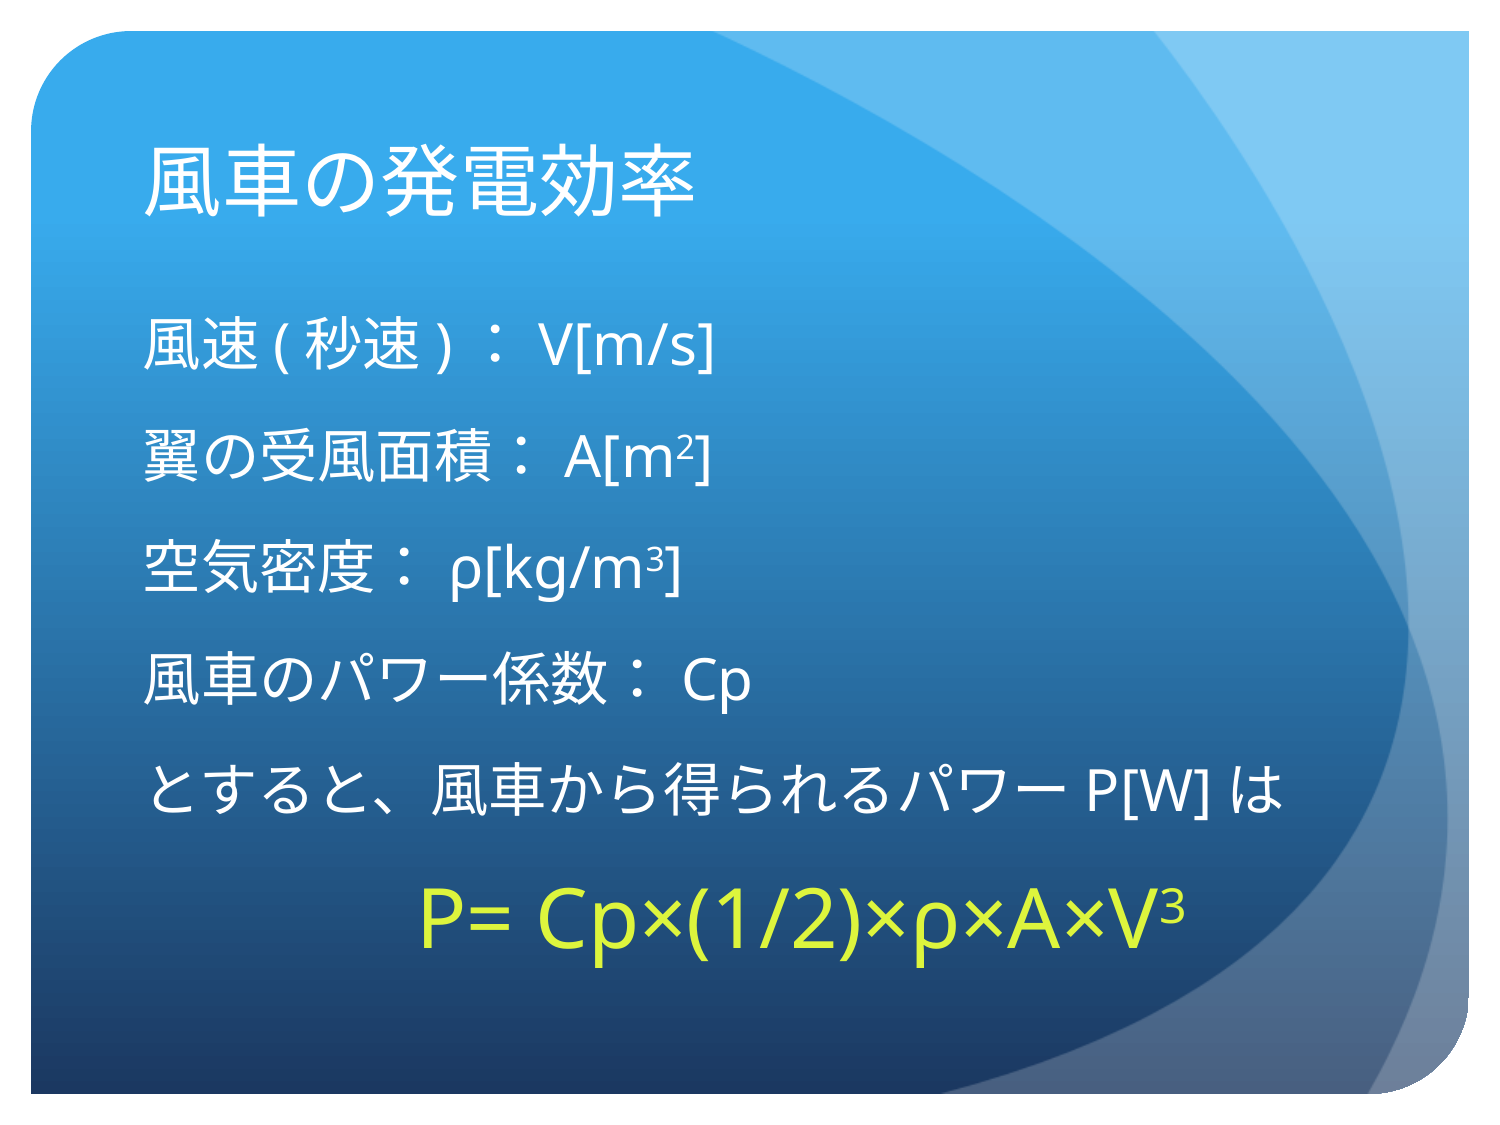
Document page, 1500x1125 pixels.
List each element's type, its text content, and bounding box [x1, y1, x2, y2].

picture [24, 30, 1473, 1094]
list 風速(秒速)：V[m/s] 翼の受風面積：A[m2] 空気密度：ρ[kg/m3] 風車のパワー係数：Cp とすると、風車から得られるパワーP[W]は P= Cp×(1/2)×ρ×A×V3 [127, 299, 1372, 991]
title 風車の発電効率 [127, 62, 1372, 234]
